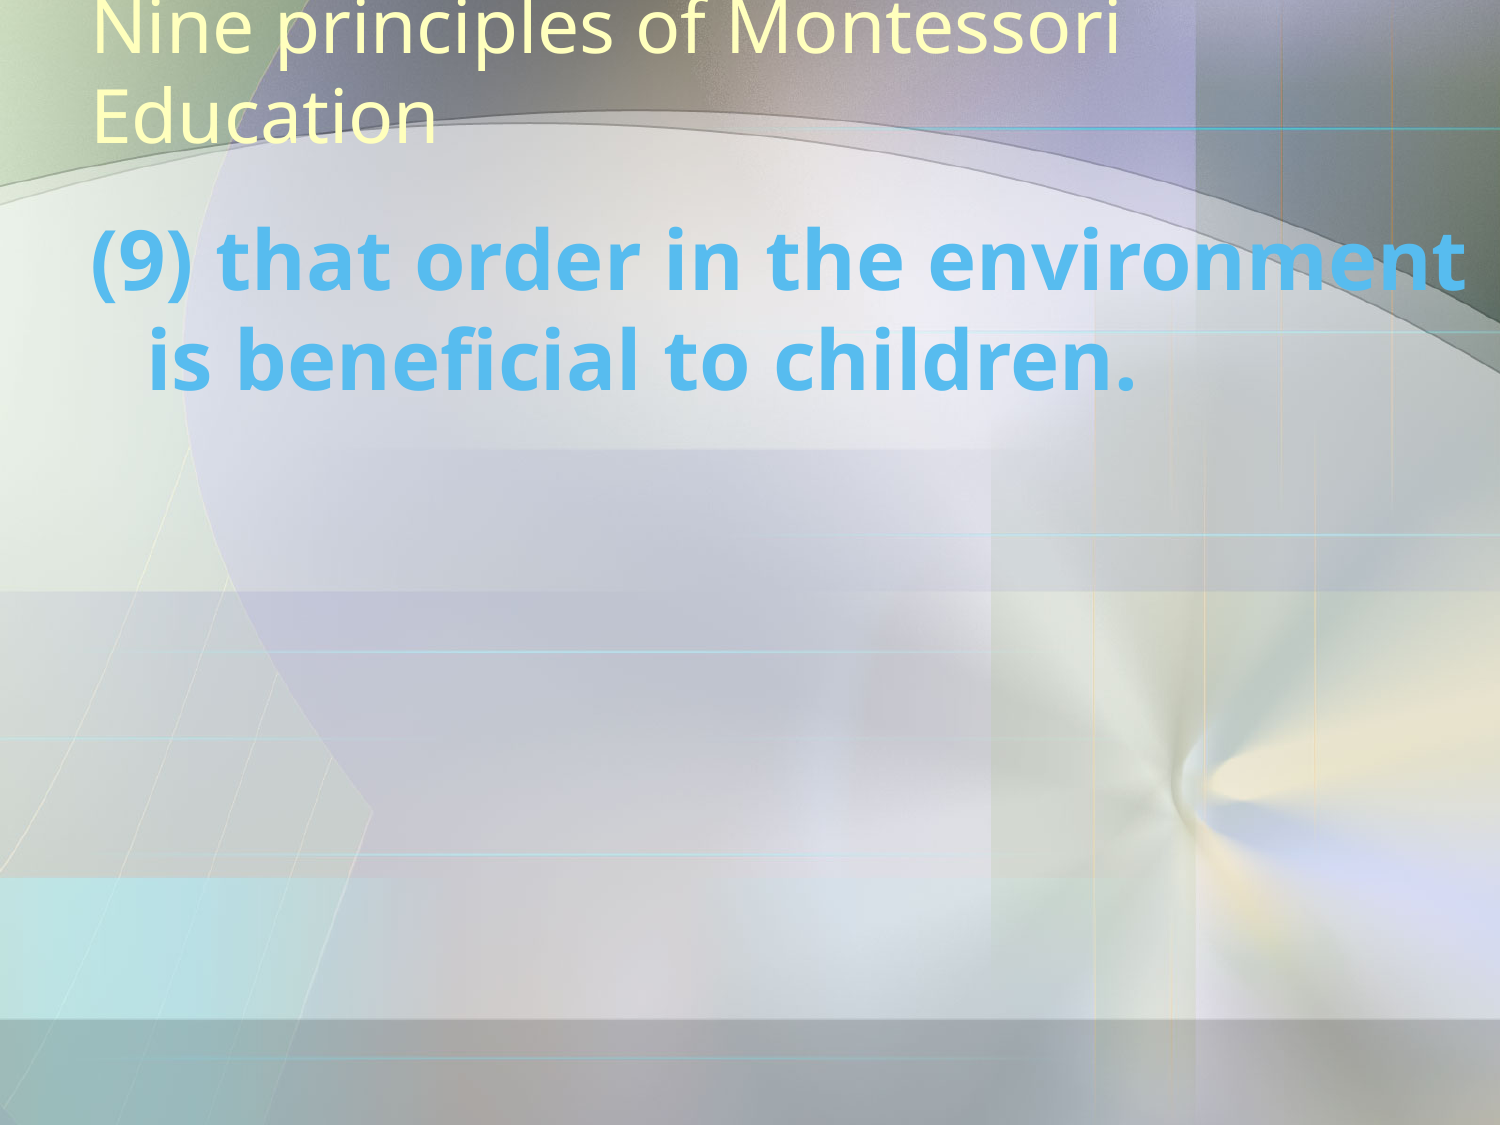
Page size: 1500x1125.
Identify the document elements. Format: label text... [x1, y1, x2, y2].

picture [0, 0, 1500, 1125]
list (9) that order in the environment is beneficial to children. [75, 200, 1500, 1063]
title Nine principles of Montessori Education [75, 12, 1500, 125]
